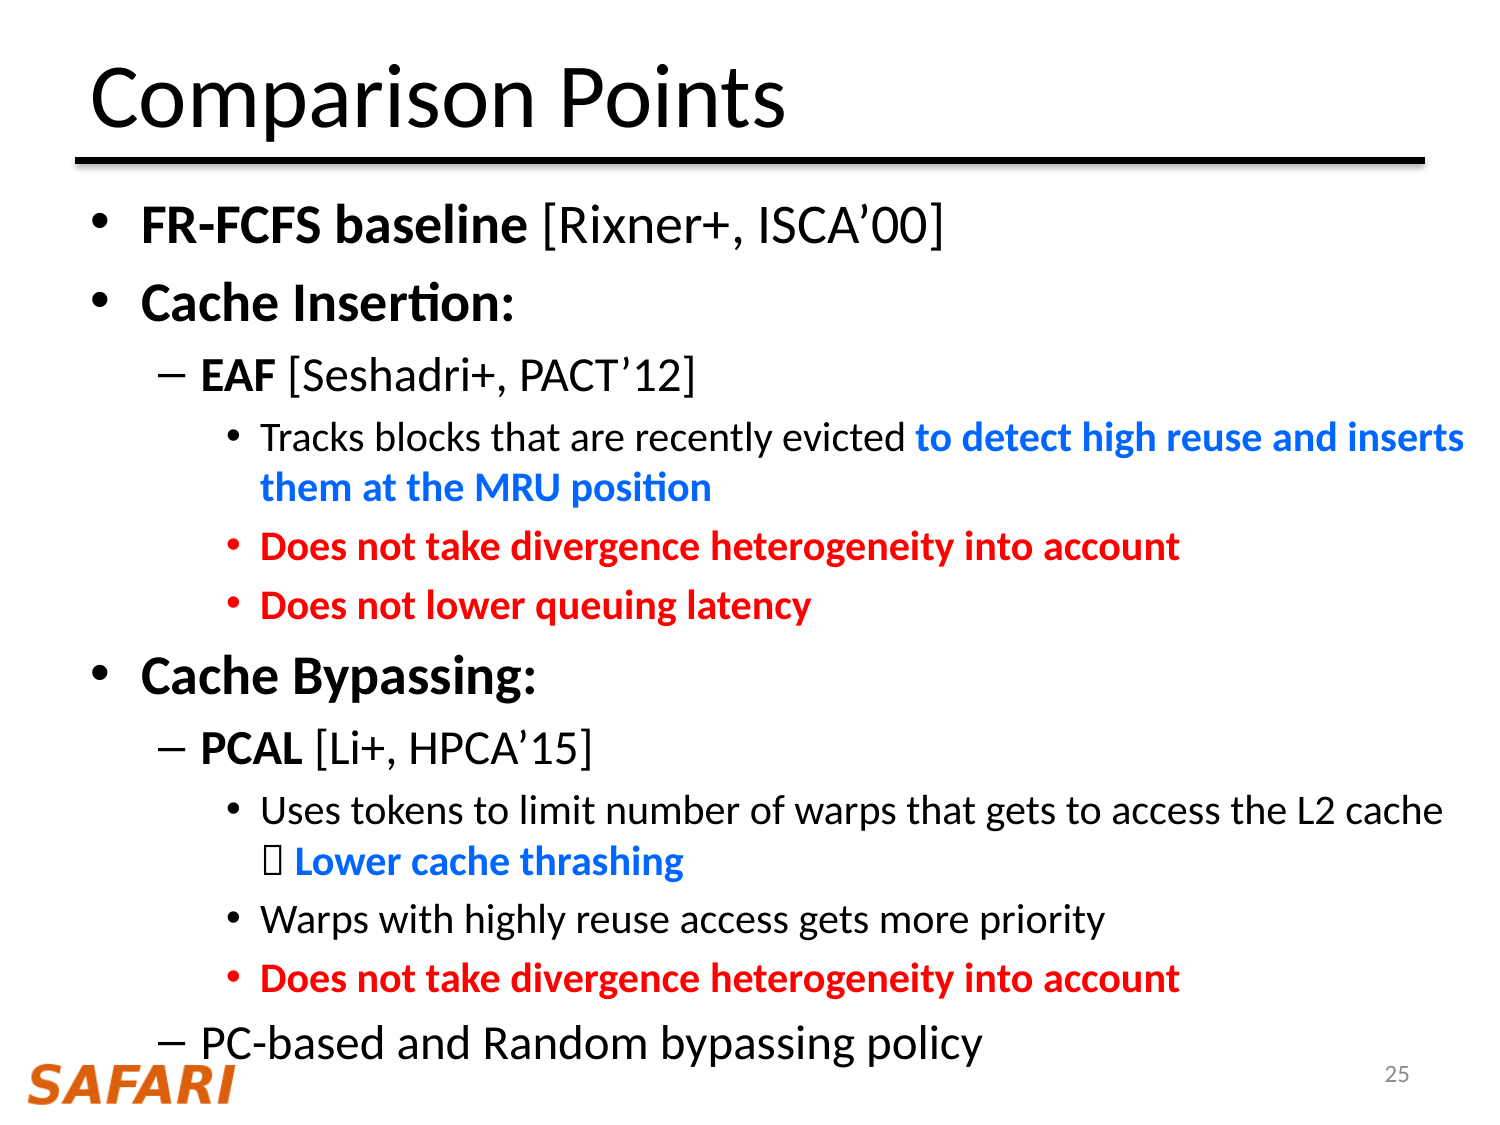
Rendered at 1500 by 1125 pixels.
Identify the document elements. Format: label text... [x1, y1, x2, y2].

title Comparison Points [75, 21, 1425, 157]
list FR-FCFS baseline [Rixner+, ISCA’00] Cache Insertion: EAF [Seshadri+, PACT’12] Tracks blocks that are recently evicted to detect high reuse and inserts them at the MRU position Does not take divergence heterogeneity into account Does not lower queuing latency Cache Bypassing: PCAL [Li+, HPCA’15] Uses tokens to limit number of warps that gets to access the L2 cache  Lower cache thrashing Warps with highly reuse access gets more priority Does not take divergence heterogeneity into account PC-based and Random bypassing policy [75, 179, 1481, 1085]
slide_number 25 [1074, 1042, 1425, 1103]
picture [26, 1053, 243, 1117]
